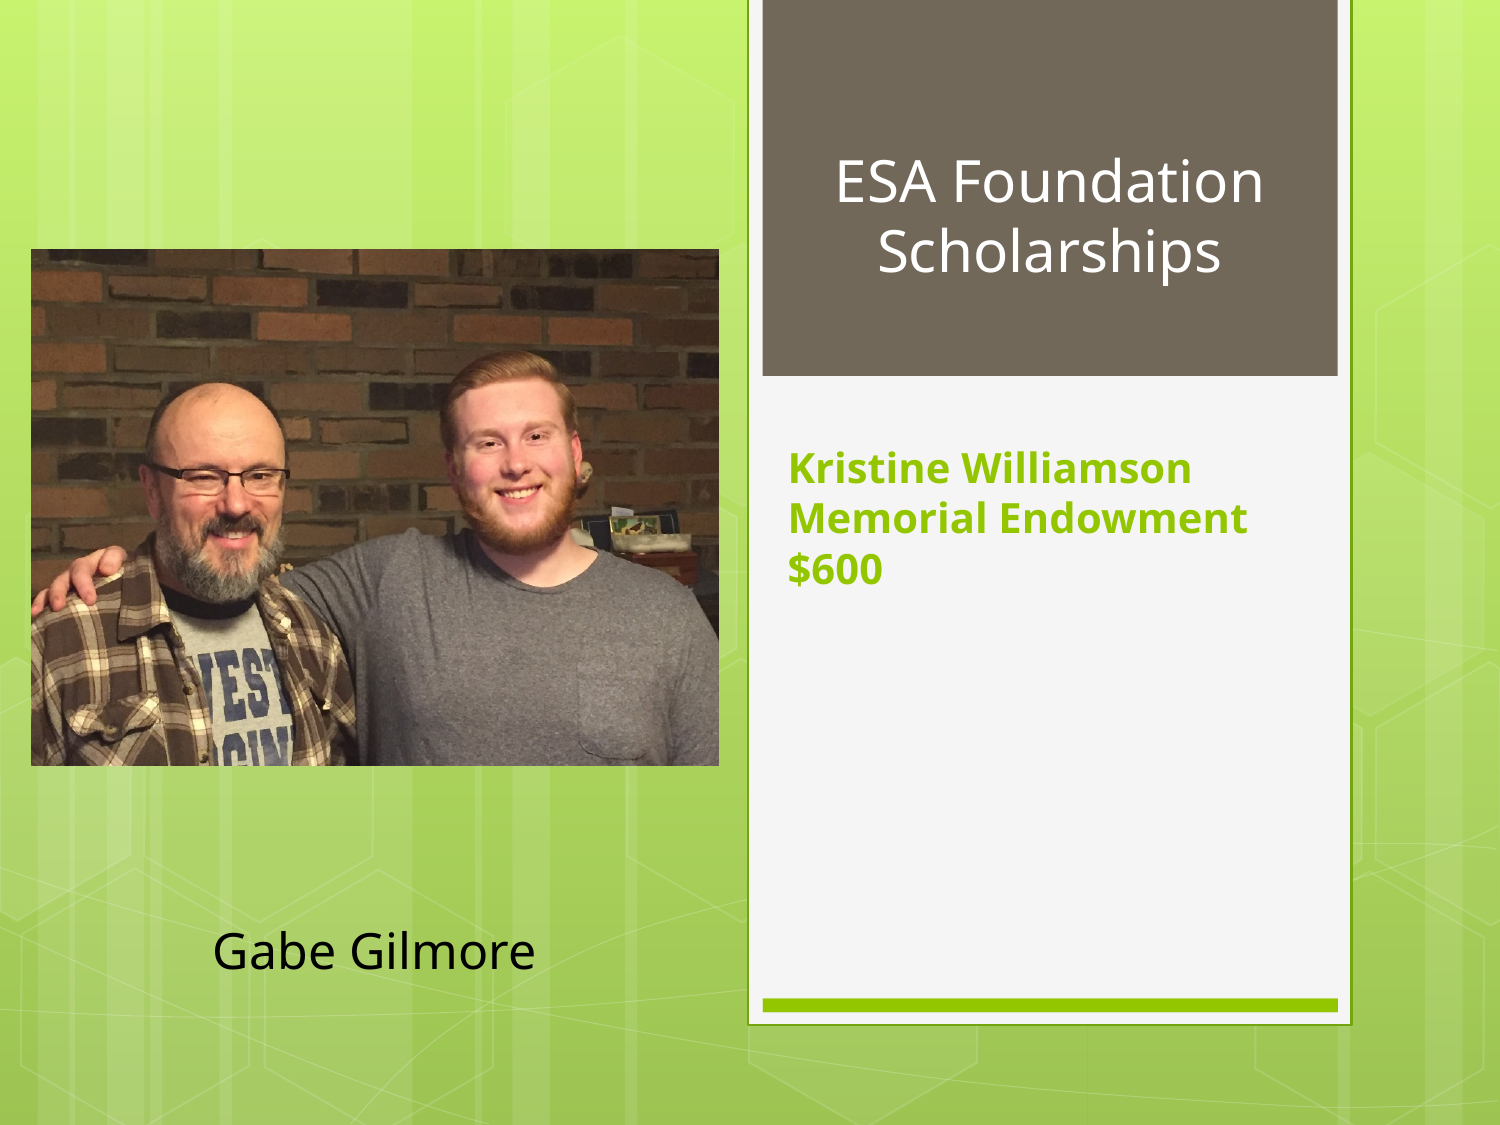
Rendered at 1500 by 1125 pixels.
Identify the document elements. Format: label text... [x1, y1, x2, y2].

title Kristine Williamson Memorial Endowment $600 [772, 413, 1317, 600]
picture [30, 249, 719, 766]
text_box ESA Foundation Scholarships [774, 136, 1325, 292]
text_box Gabe Gilmore [37, 912, 713, 988]
